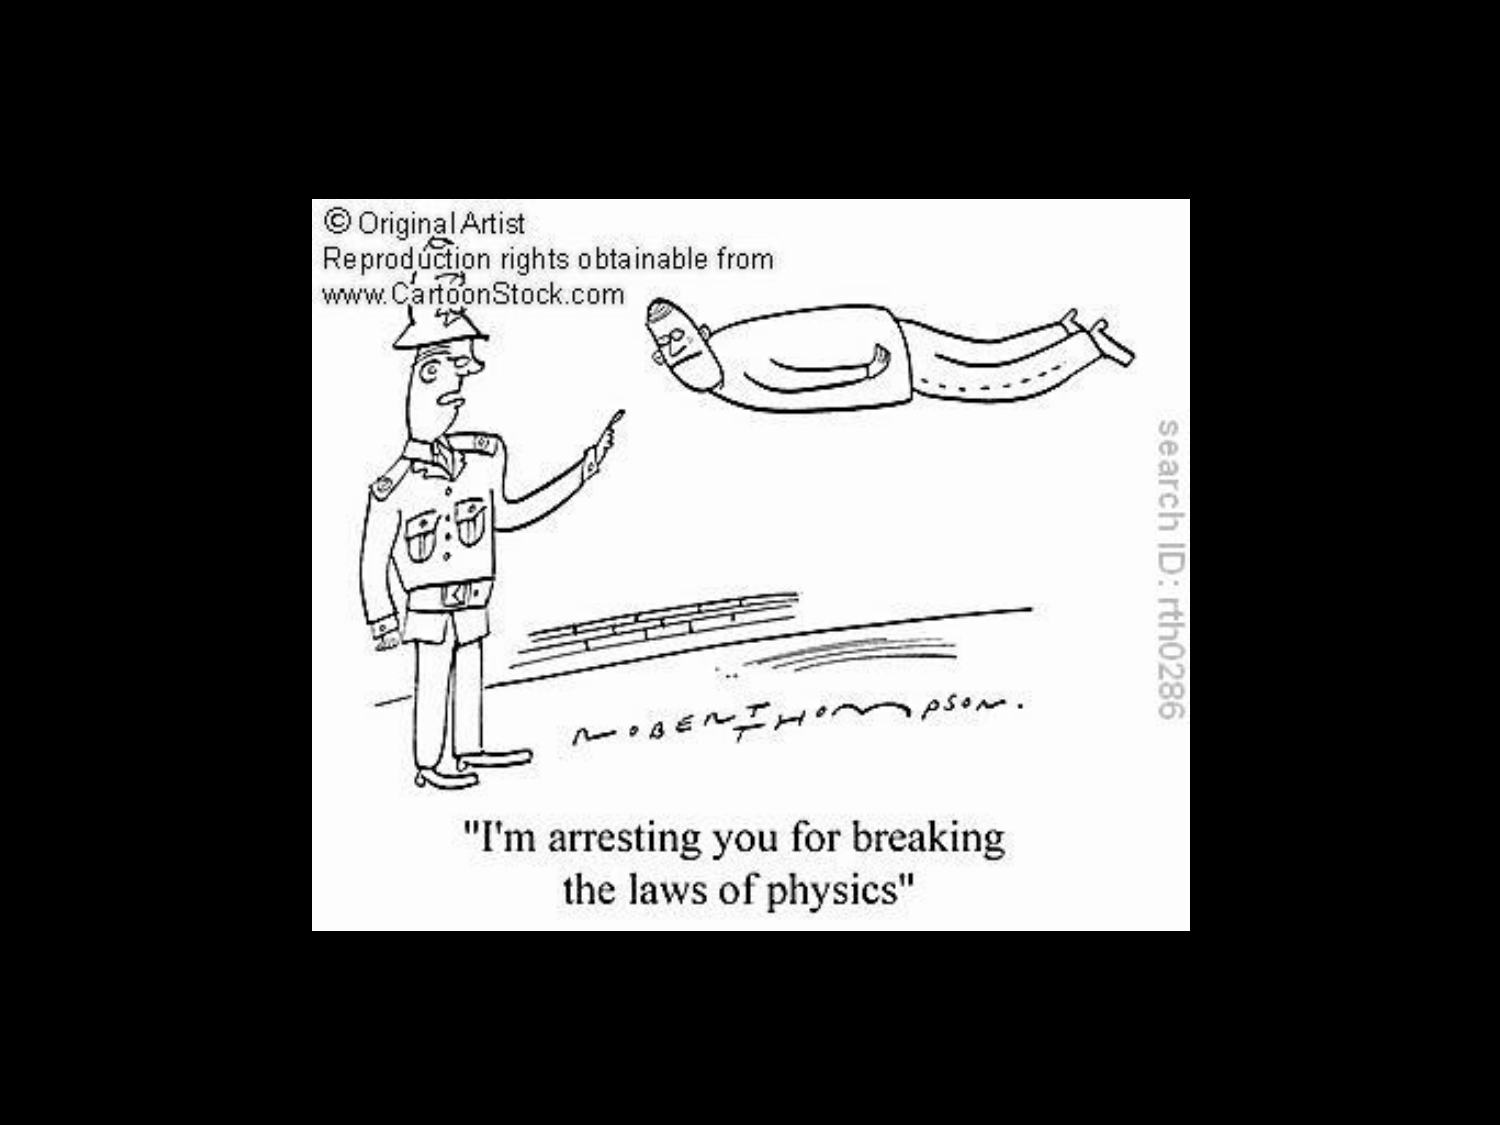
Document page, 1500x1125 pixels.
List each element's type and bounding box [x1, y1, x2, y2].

picture [312, 199, 1190, 931]
